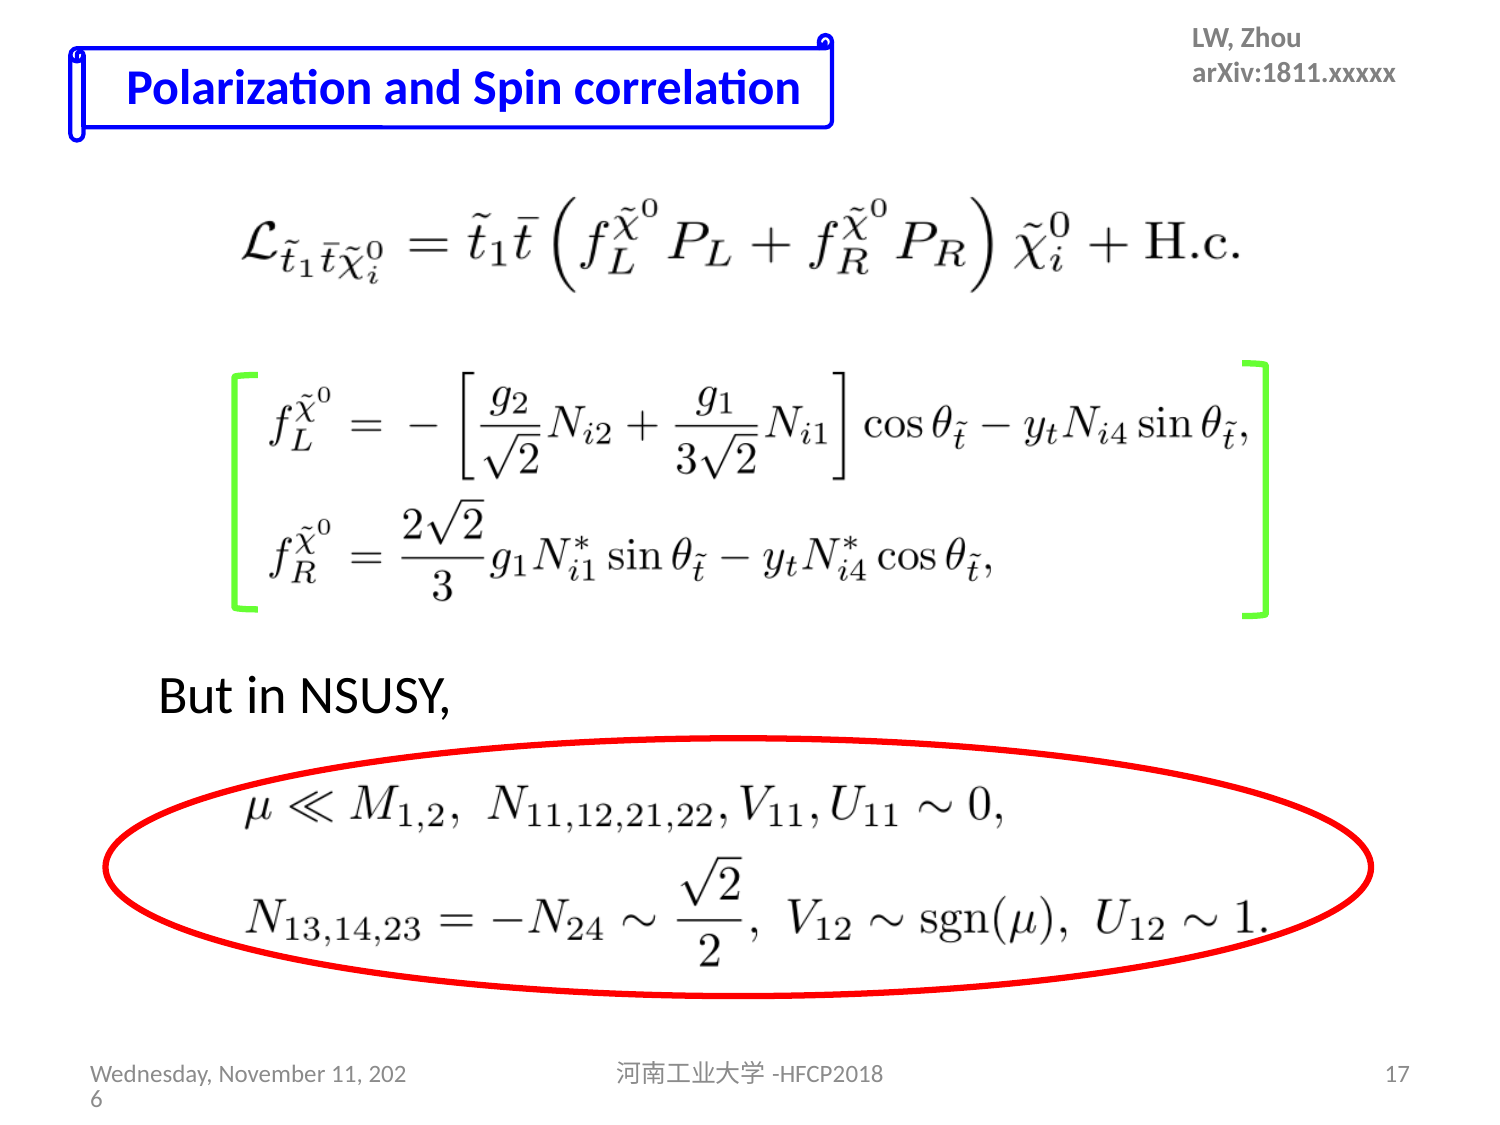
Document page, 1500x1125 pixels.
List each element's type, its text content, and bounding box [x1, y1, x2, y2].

text_box [103, 788, 229, 946]
picture [234, 781, 1278, 973]
text_box [262, 736, 1214, 780]
picture [198, 172, 1256, 305]
slide_number 17 [1074, 1042, 1425, 1103]
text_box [234, 362, 1267, 617]
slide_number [75, 1042, 425, 1103]
text_box LW, Zhou arXiv:1811.xxxxx [1177, 11, 1412, 96]
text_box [70, 34, 833, 141]
text_box [1282, 799, 1374, 936]
footer 河南工业大学-HFCP2018 [512, 1042, 988, 1103]
text_box But in NSUSY, [143, 652, 468, 733]
text_box [413, 980, 1063, 999]
